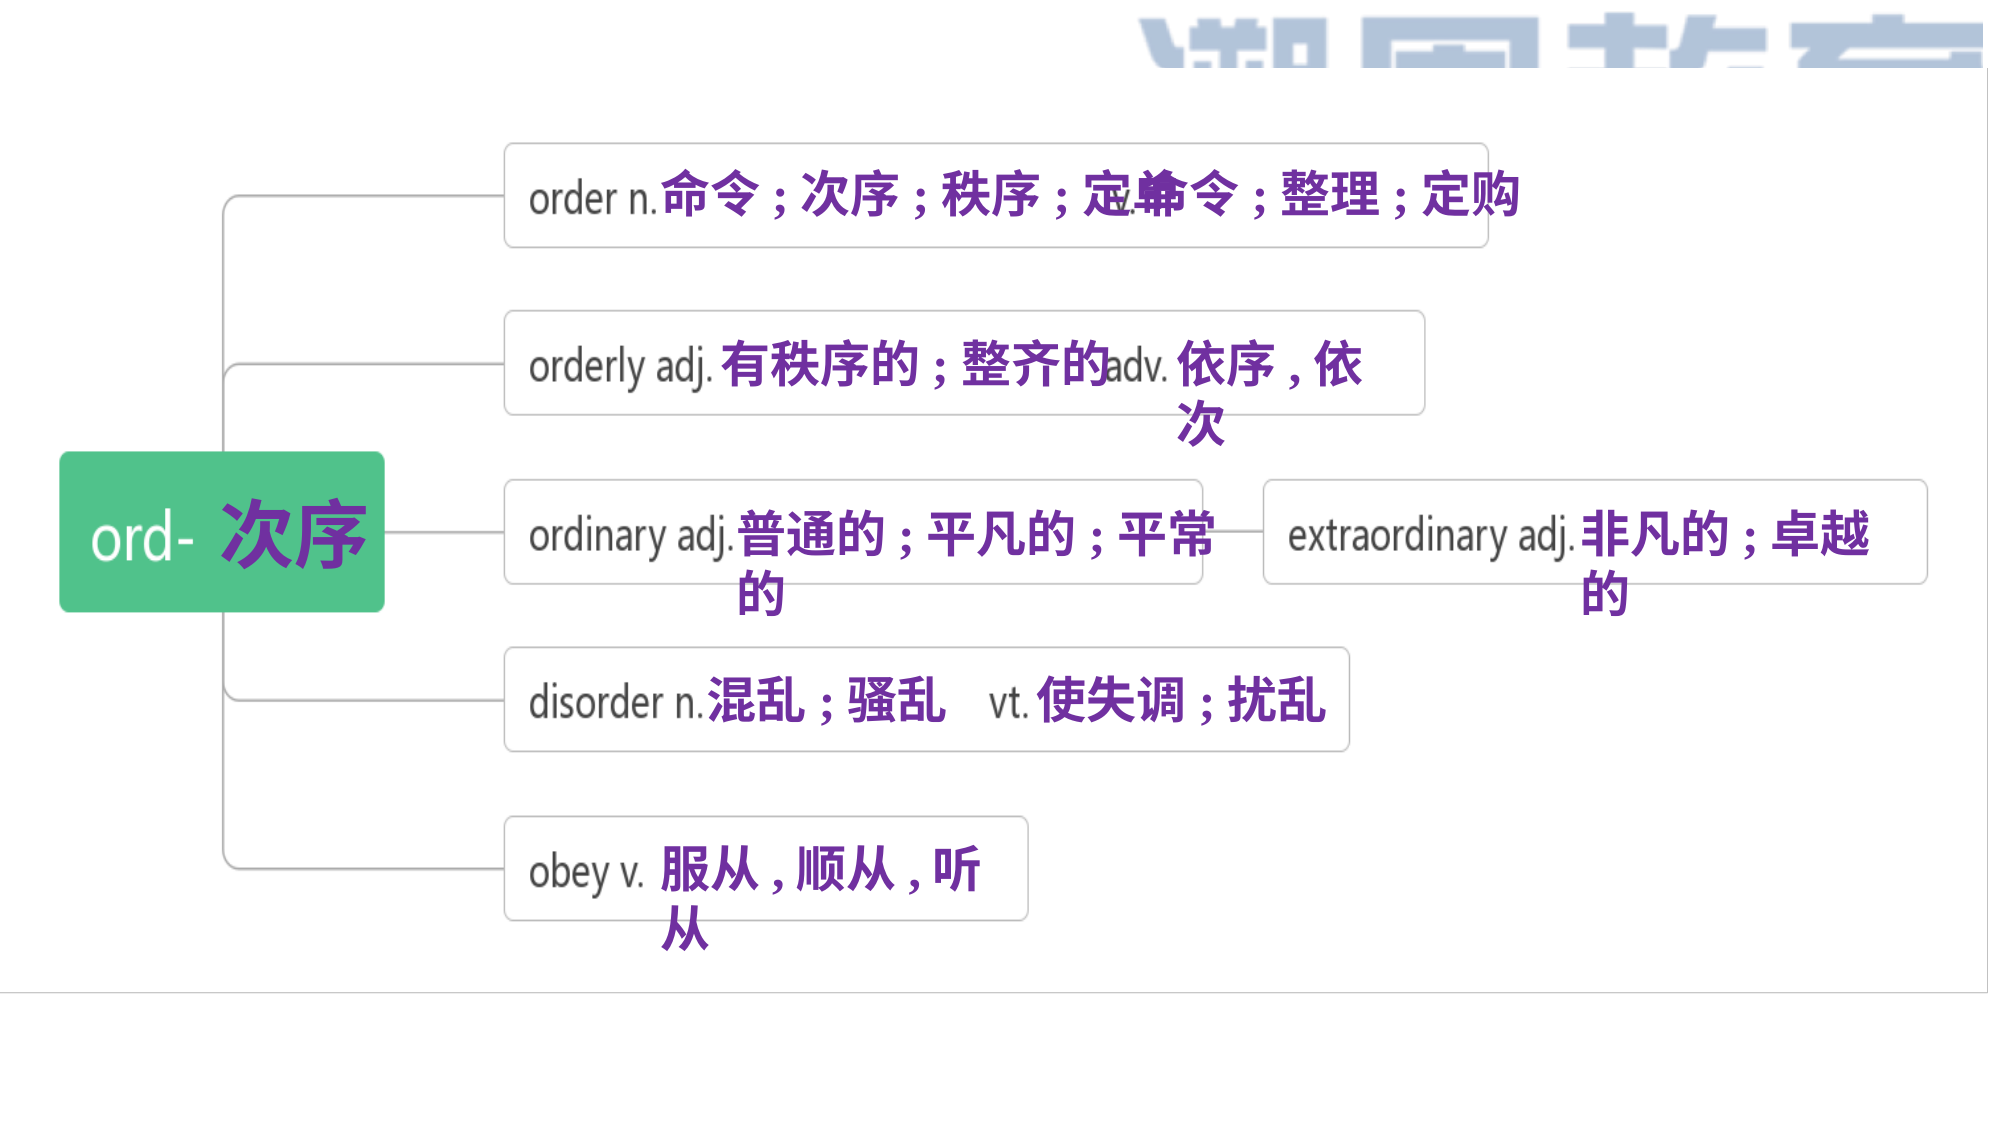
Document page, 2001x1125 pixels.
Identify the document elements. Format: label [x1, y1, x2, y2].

picture [0, 10, 2000, 998]
